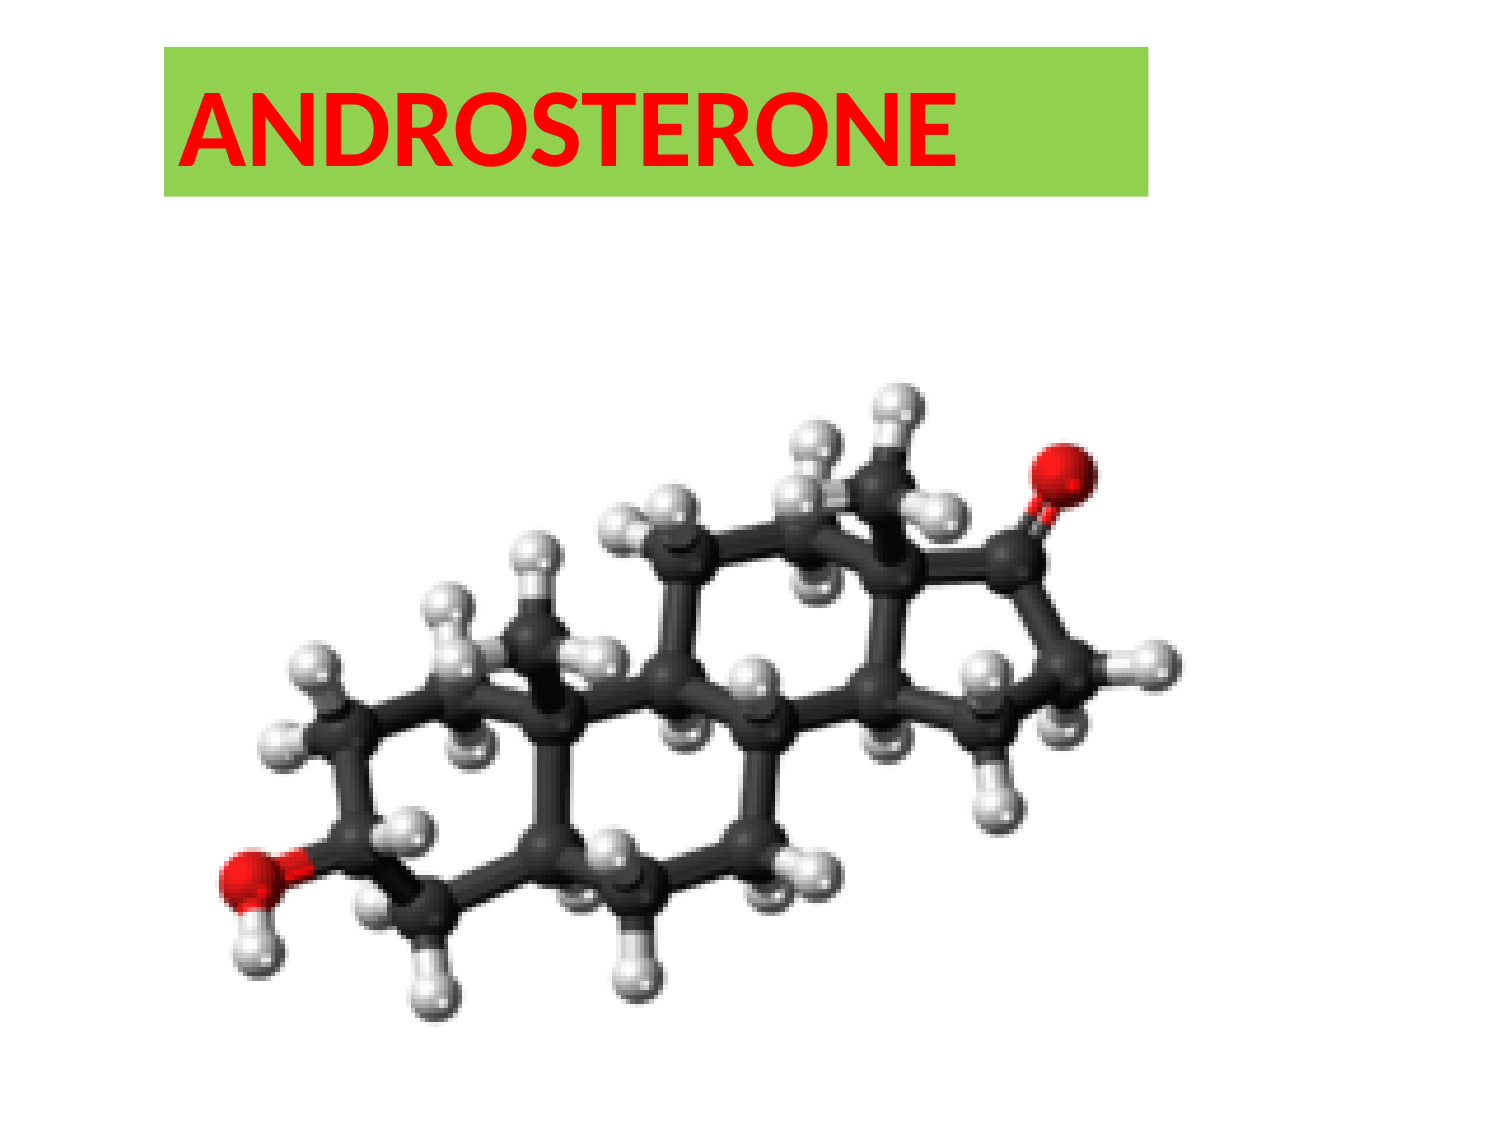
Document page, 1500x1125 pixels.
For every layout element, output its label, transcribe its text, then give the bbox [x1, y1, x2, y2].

picture [187, 351, 1215, 1055]
text_box ANDROSTERONE [164, 46, 1149, 197]
